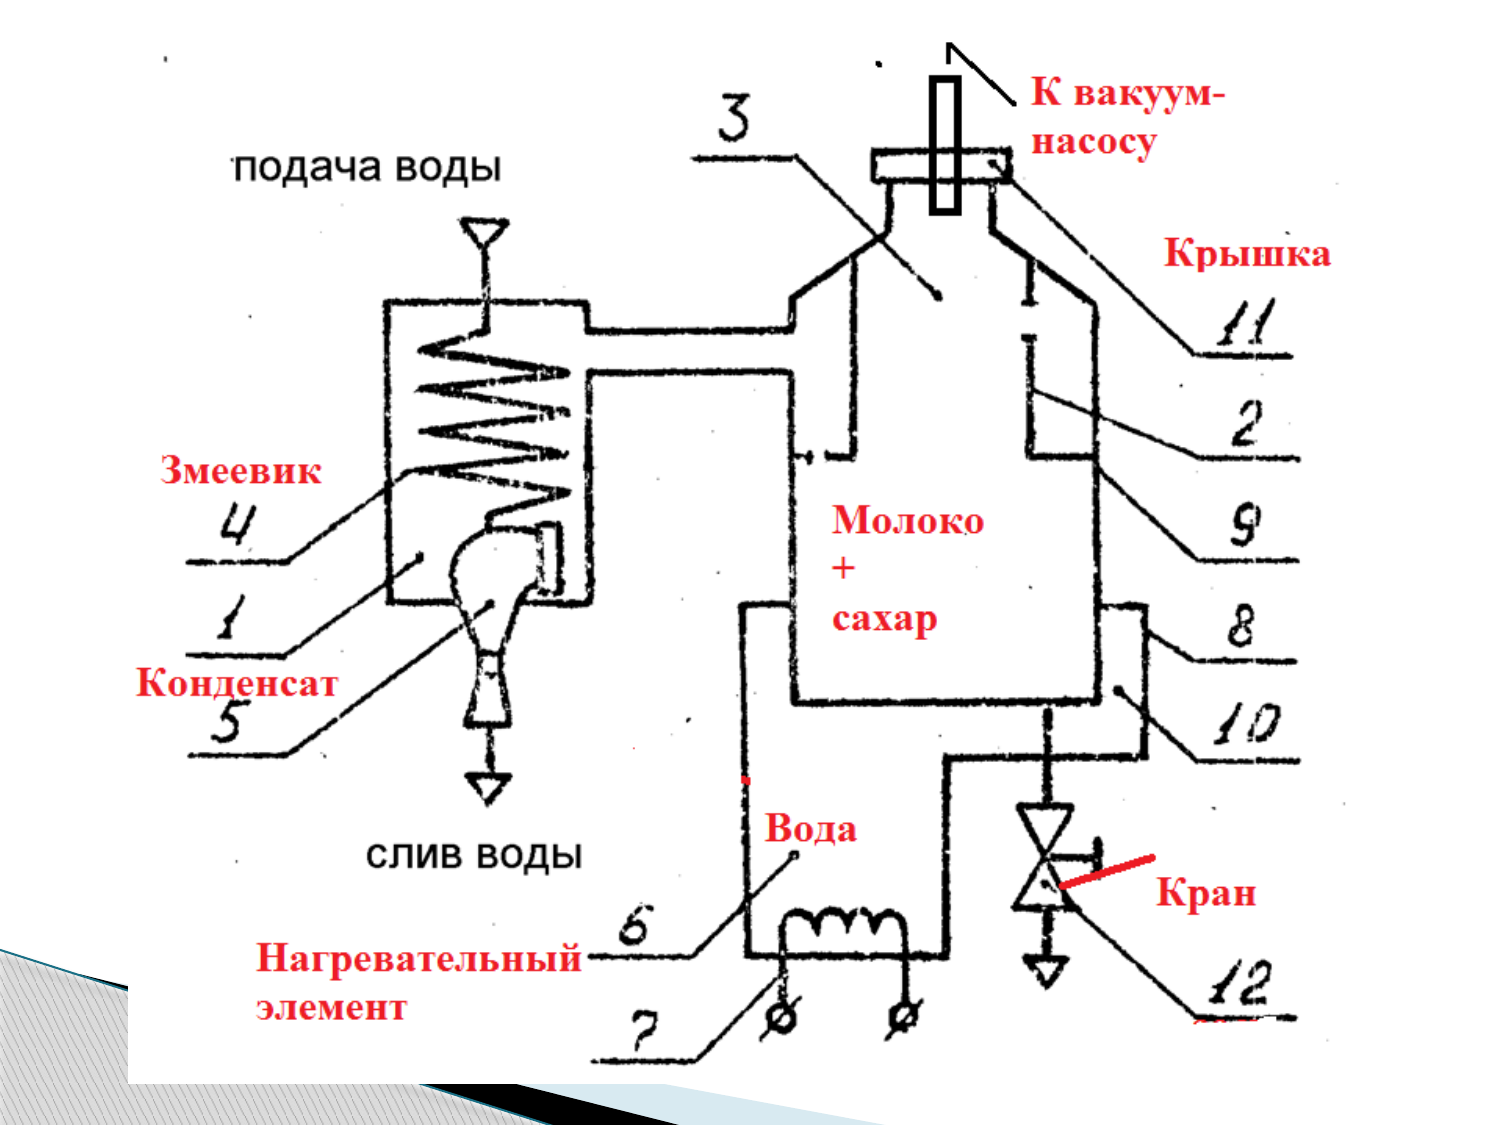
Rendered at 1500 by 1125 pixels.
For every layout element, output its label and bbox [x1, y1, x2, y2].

picture [128, 41, 1372, 1084]
